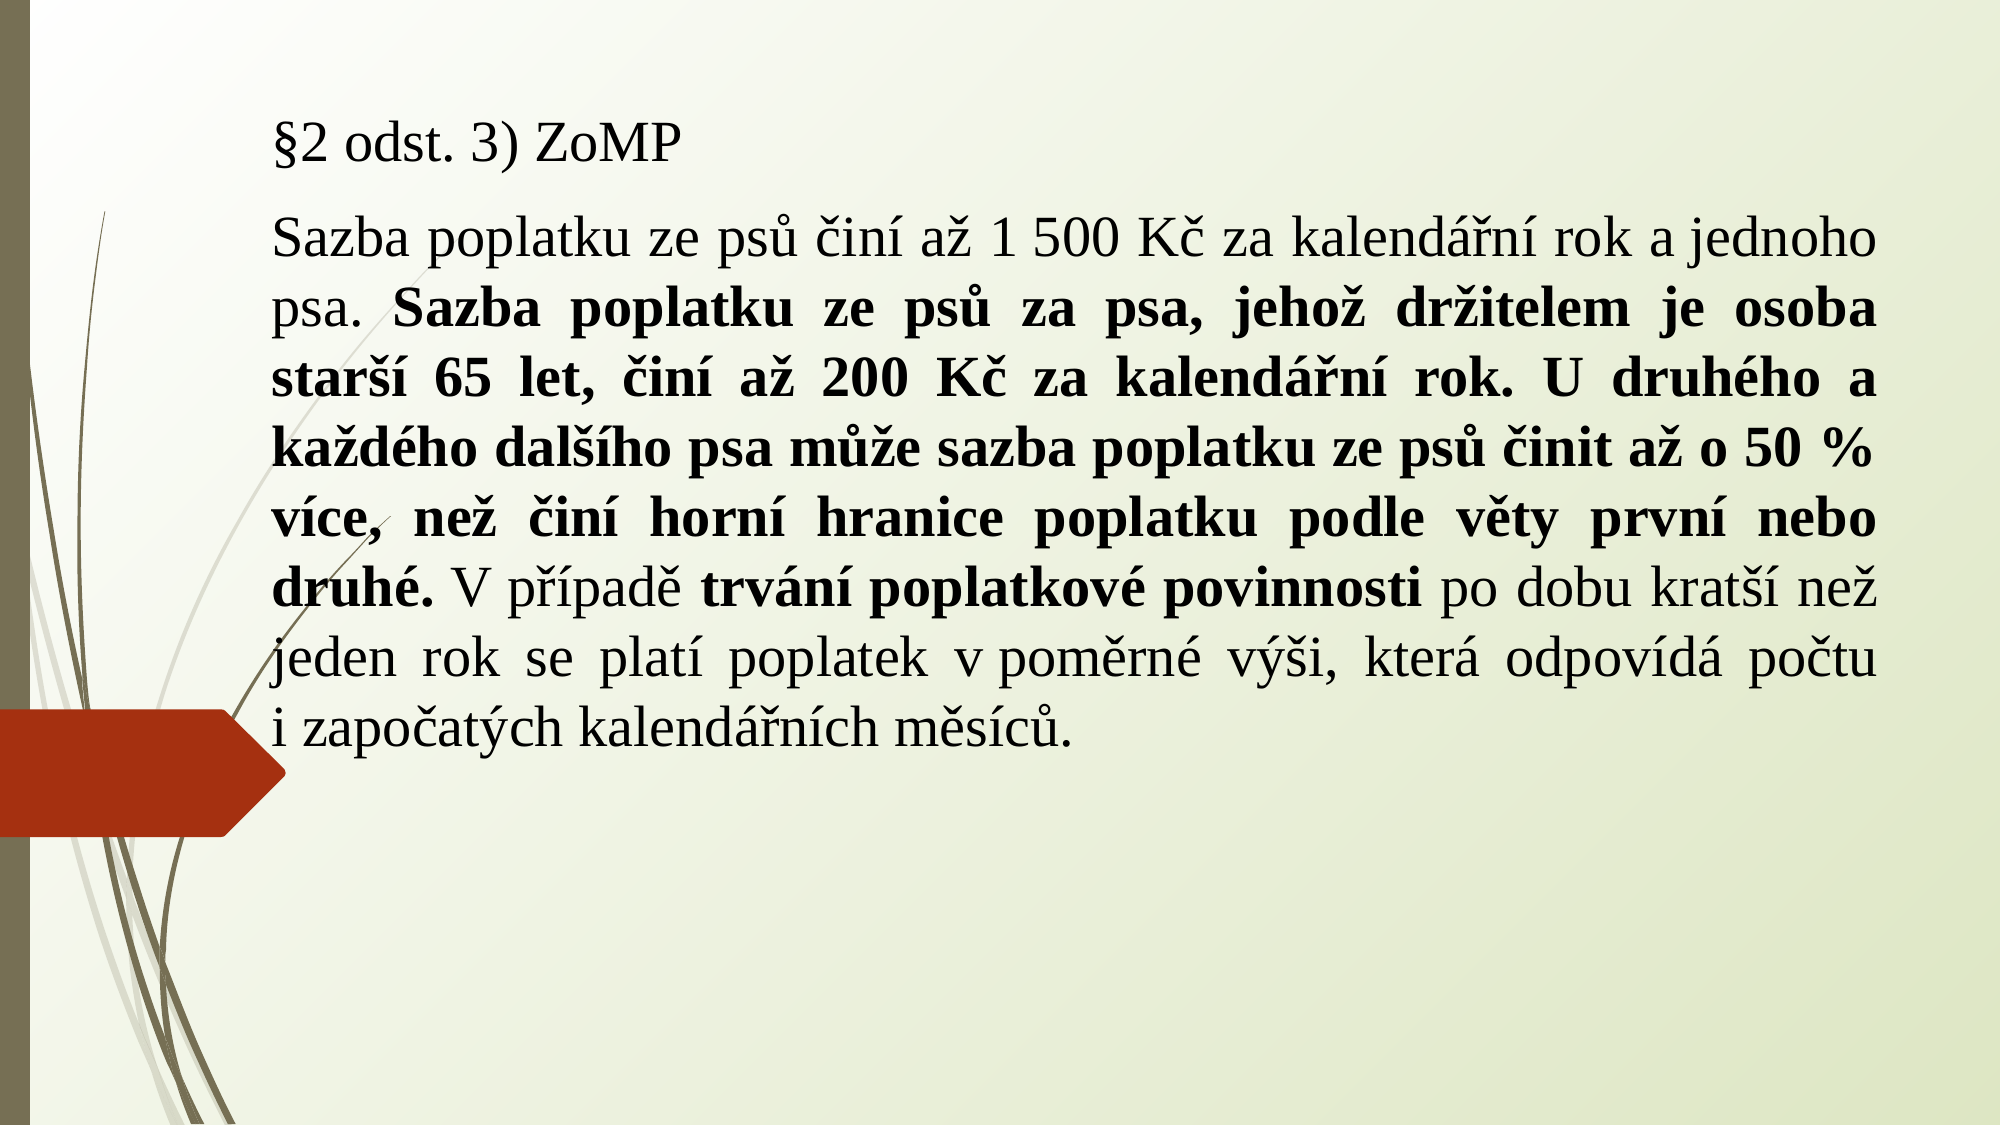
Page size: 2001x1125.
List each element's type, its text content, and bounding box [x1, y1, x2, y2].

text_box §2 odst. 3) ZoMP Sazba poplatku ze psů činí až 1 500 Kč za kalendářní rok a jednoho psa. Sazba poplatku ze psů za psa, jehož držitelem je osoba starší 65 let, činí až 200 Kč za kalendářní rok. U druhého a každého dalšího psa může sazba poplatku ze psů činit až o 50 % více, než činí horní hranice poplatku podle věty první nebo druhé. V případě trvání poplatkové povinnosti po dobu kratší než jeden rok se platí poplatek v poměrné výši, která odpovídá počtu i započatých kalendářních měsíců. [106, 95, 1894, 766]
